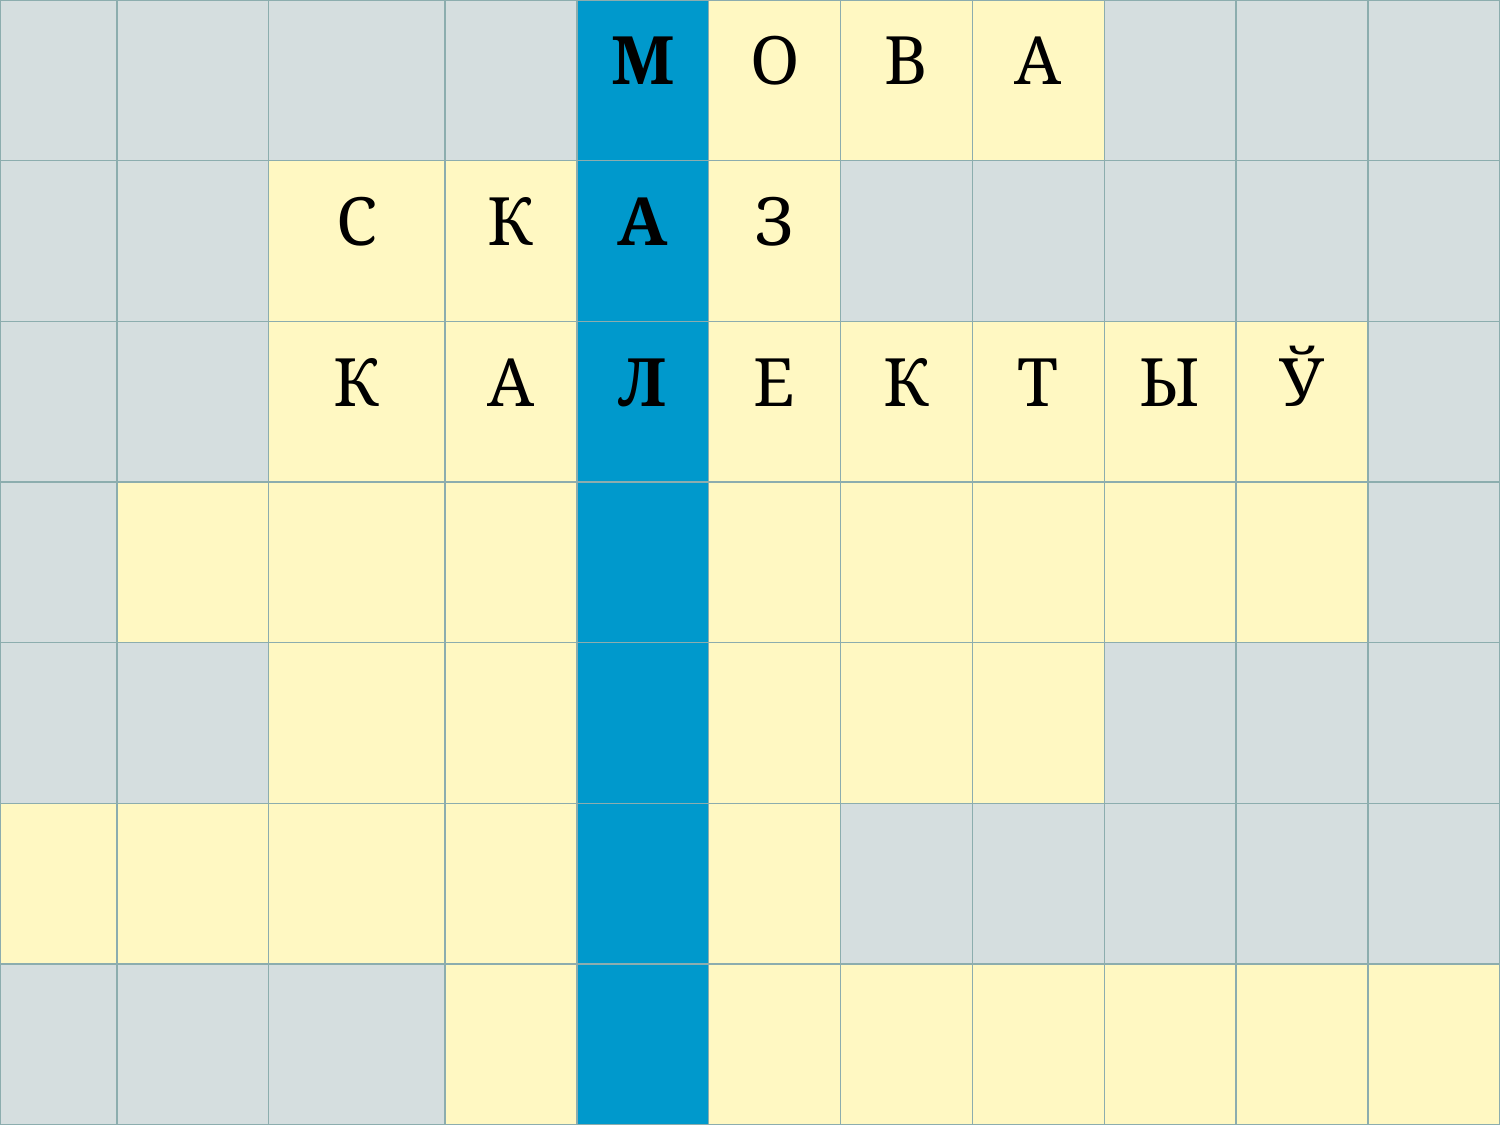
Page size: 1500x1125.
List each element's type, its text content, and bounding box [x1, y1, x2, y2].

table_cell [709, 965, 840, 1124]
table_cell [709, 643, 840, 803]
table_cell [1237, 804, 1367, 963]
table_cell [1369, 483, 1499, 642]
table_cell [1237, 483, 1367, 642]
table_cell [841, 643, 972, 803]
table_cell [1, 965, 116, 1124]
table_cell [709, 804, 840, 963]
table_cell Ў [1237, 322, 1367, 481]
table_cell [1237, 161, 1367, 321]
table_cell [1369, 804, 1499, 963]
table_cell [1237, 965, 1367, 1124]
table_cell [578, 804, 708, 963]
table_cell [446, 483, 576, 642]
table_cell [1105, 643, 1235, 803]
table_header А [973, 1, 1104, 160]
table_cell [269, 643, 444, 803]
table_cell К [841, 322, 972, 481]
table_cell [841, 483, 972, 642]
table_header [1, 1, 116, 160]
table_cell З [709, 161, 840, 321]
table_header В [841, 1, 972, 160]
table_cell [1105, 804, 1235, 963]
table_cell С [269, 161, 444, 321]
table_cell Л [578, 322, 708, 481]
table_cell [269, 804, 444, 963]
table_cell К [269, 322, 444, 481]
table_cell [269, 483, 444, 642]
table_cell [973, 643, 1104, 803]
table_cell [973, 161, 1104, 321]
table_cell [1, 804, 116, 963]
table_cell [841, 965, 972, 1124]
table_cell [1, 161, 116, 321]
table_cell [578, 643, 708, 803]
table_cell А [578, 161, 708, 321]
table_cell А [446, 322, 576, 481]
table_cell [446, 804, 576, 963]
table_cell Е [709, 322, 840, 481]
table_cell [1, 322, 116, 481]
table_cell [118, 643, 268, 803]
table_header [1369, 1, 1499, 160]
table_cell [1, 643, 116, 803]
table_cell К [446, 161, 576, 321]
table_header О [709, 1, 840, 160]
table_header [118, 1, 268, 160]
table_cell [118, 965, 268, 1124]
table_cell [1369, 322, 1499, 481]
table_cell [1369, 643, 1499, 803]
table_cell [1105, 161, 1235, 321]
table_cell Т [973, 322, 1104, 481]
table_cell [269, 965, 444, 1124]
table_cell [118, 322, 268, 481]
table_header [1237, 1, 1367, 160]
table_cell [446, 965, 576, 1124]
table_cell Ы [1105, 322, 1235, 481]
table_cell [578, 965, 708, 1124]
table_header М [578, 1, 708, 160]
table_cell [1105, 483, 1235, 642]
table_cell [709, 483, 840, 642]
table_header [269, 1, 444, 160]
table_cell [118, 804, 268, 963]
table_cell [1369, 161, 1499, 321]
table_cell [973, 804, 1104, 963]
table_cell [578, 483, 708, 642]
table_cell [446, 643, 576, 803]
table_cell [1105, 965, 1235, 1124]
table_cell [841, 804, 972, 963]
table_header [446, 1, 576, 160]
table_header [1105, 1, 1235, 160]
table_cell [118, 161, 268, 321]
table_cell [1, 483, 116, 642]
table_cell [973, 483, 1104, 642]
table_cell [841, 161, 972, 321]
table_cell [973, 965, 1104, 1124]
table_cell [1237, 643, 1367, 803]
table_cell [1369, 965, 1499, 1124]
table_cell [118, 483, 268, 642]
